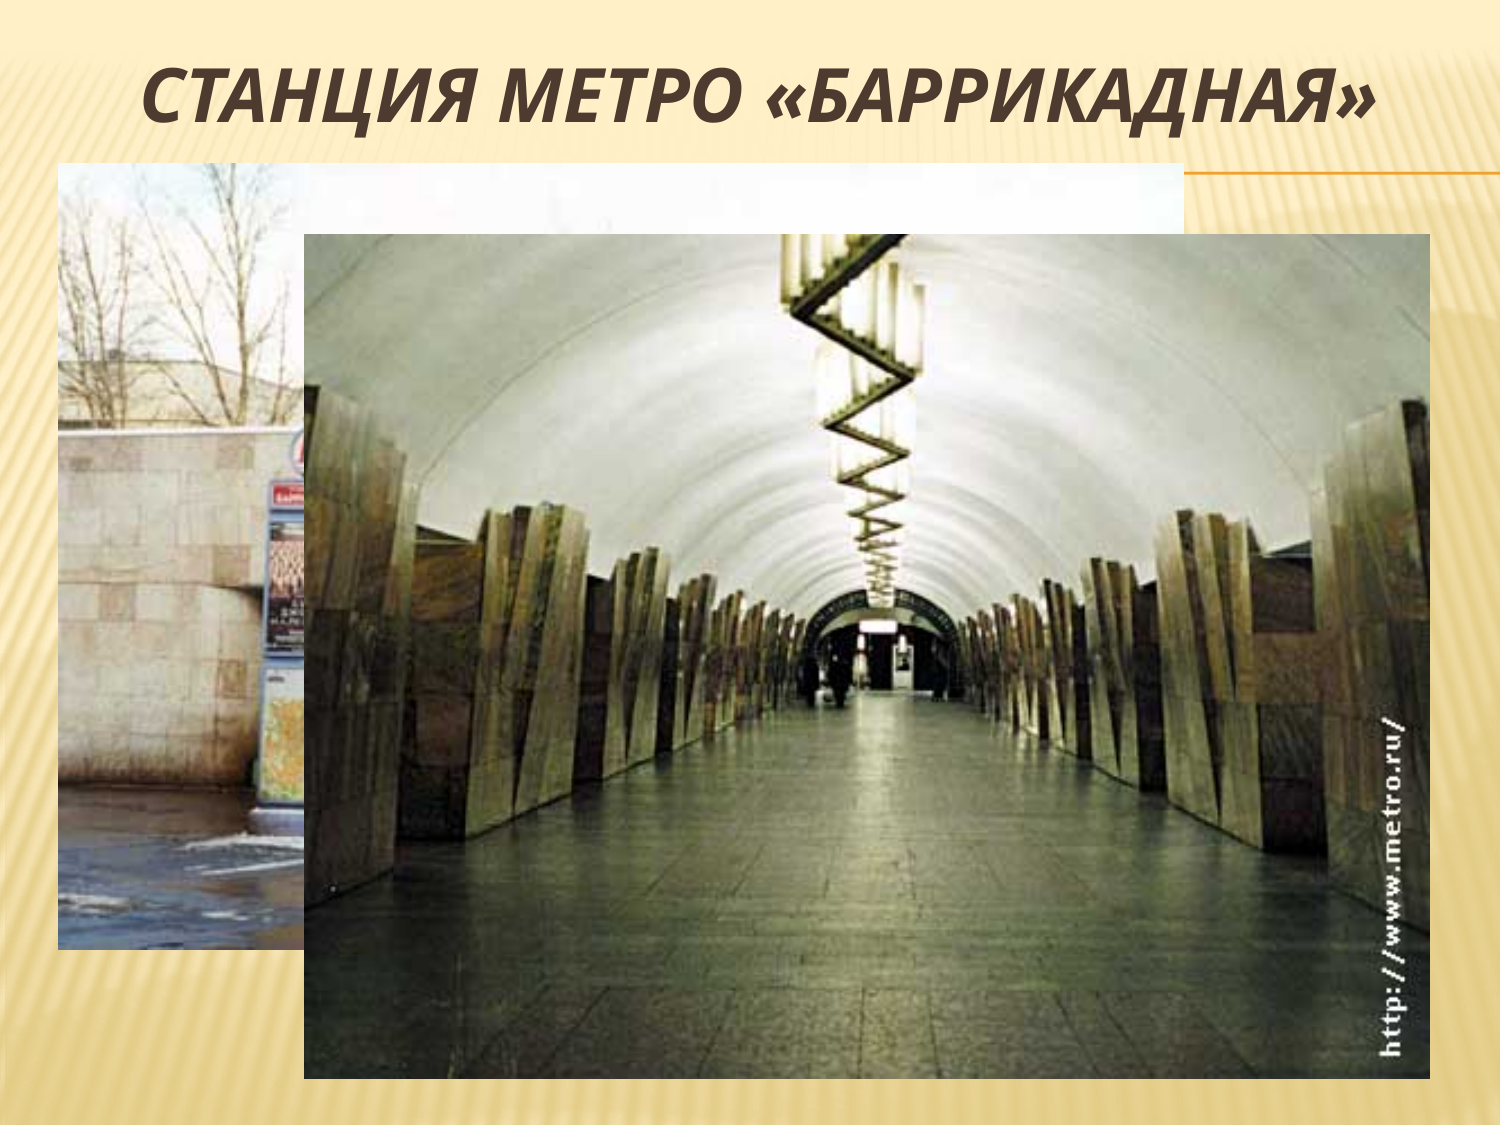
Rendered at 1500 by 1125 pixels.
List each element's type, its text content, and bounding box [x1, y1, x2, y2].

title Станция метро «Баррикадная» [46, 23, 1472, 161]
picture [58, 163, 1430, 1079]
